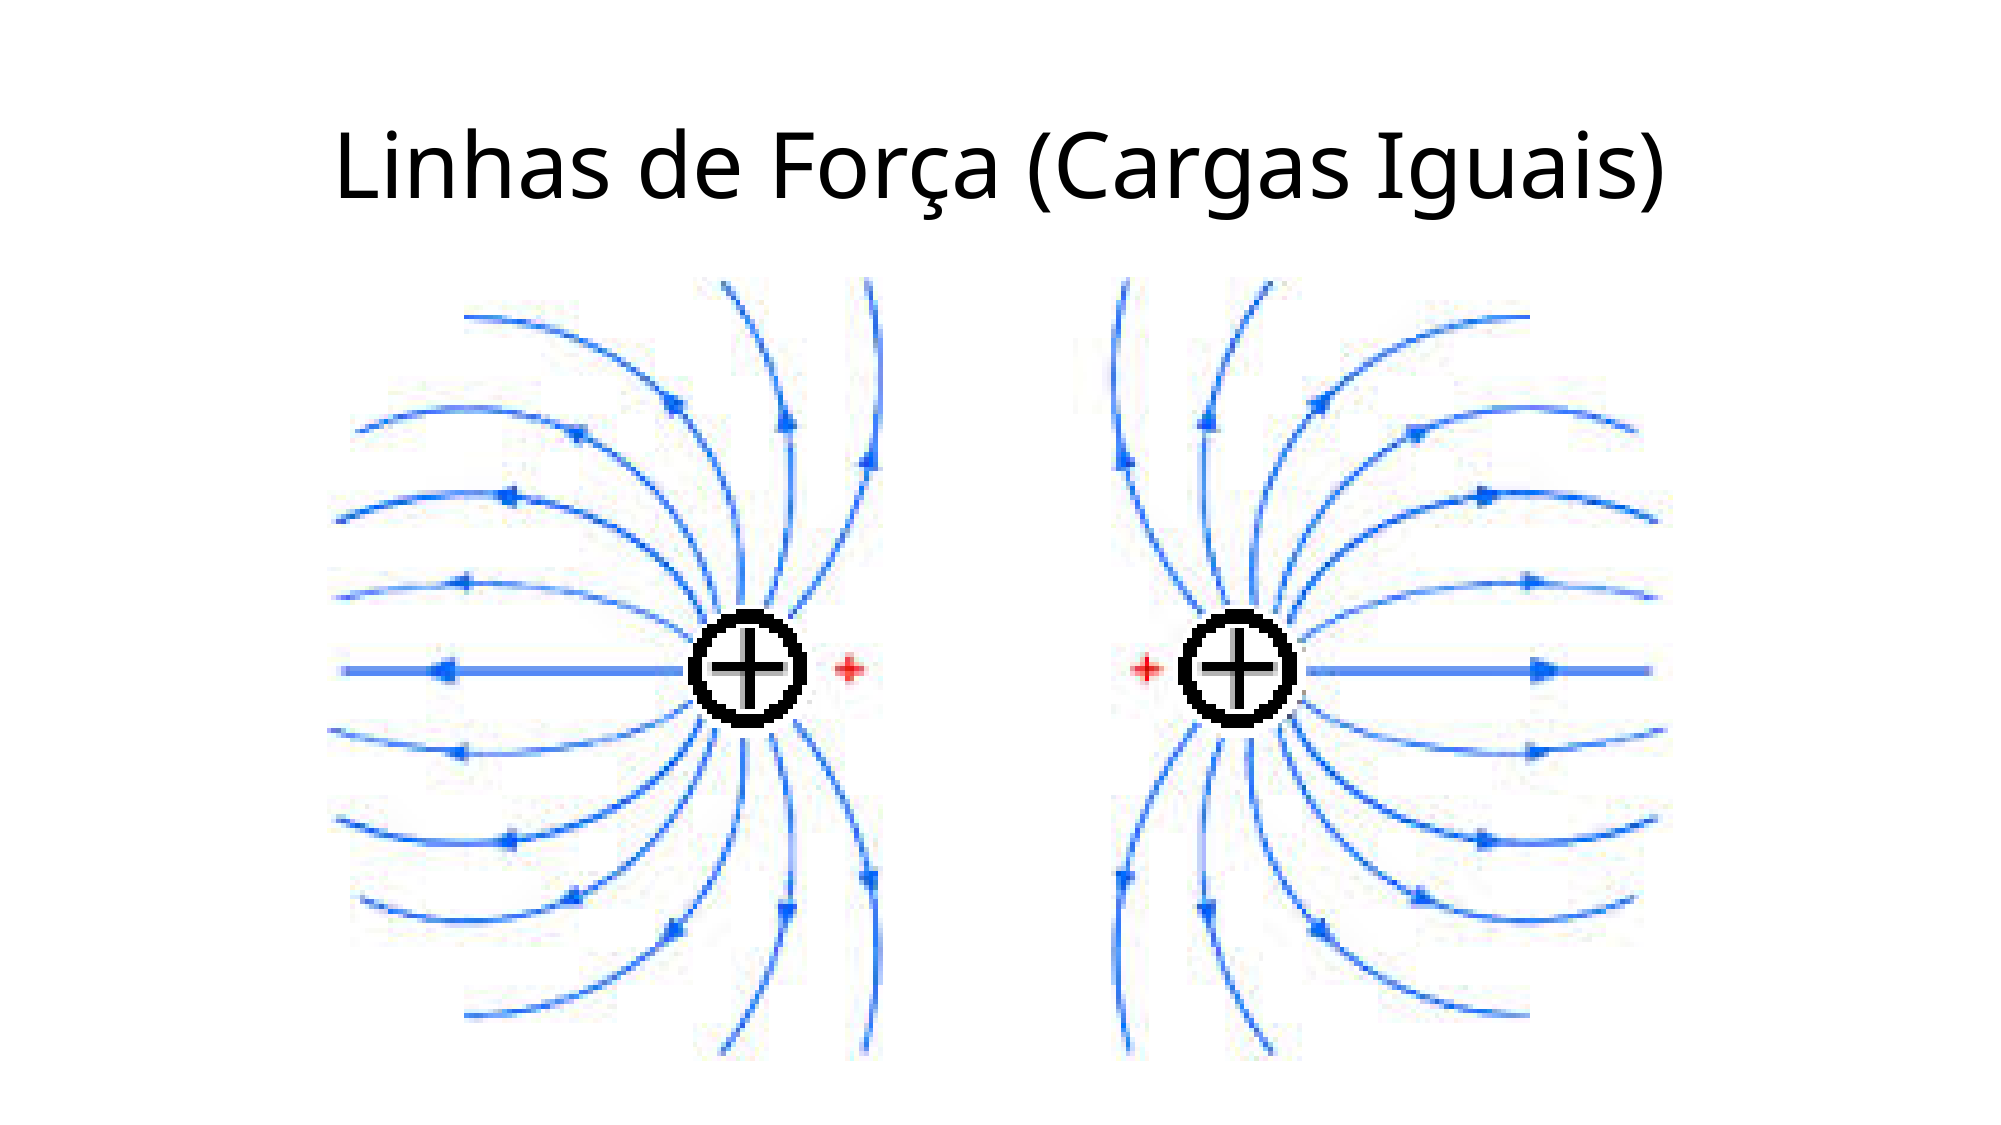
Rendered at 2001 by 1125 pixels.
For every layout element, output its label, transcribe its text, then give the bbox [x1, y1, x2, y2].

title Linhas de Força (Cargas Iguais) [137, 59, 1863, 278]
picture [327, 277, 1673, 1071]
